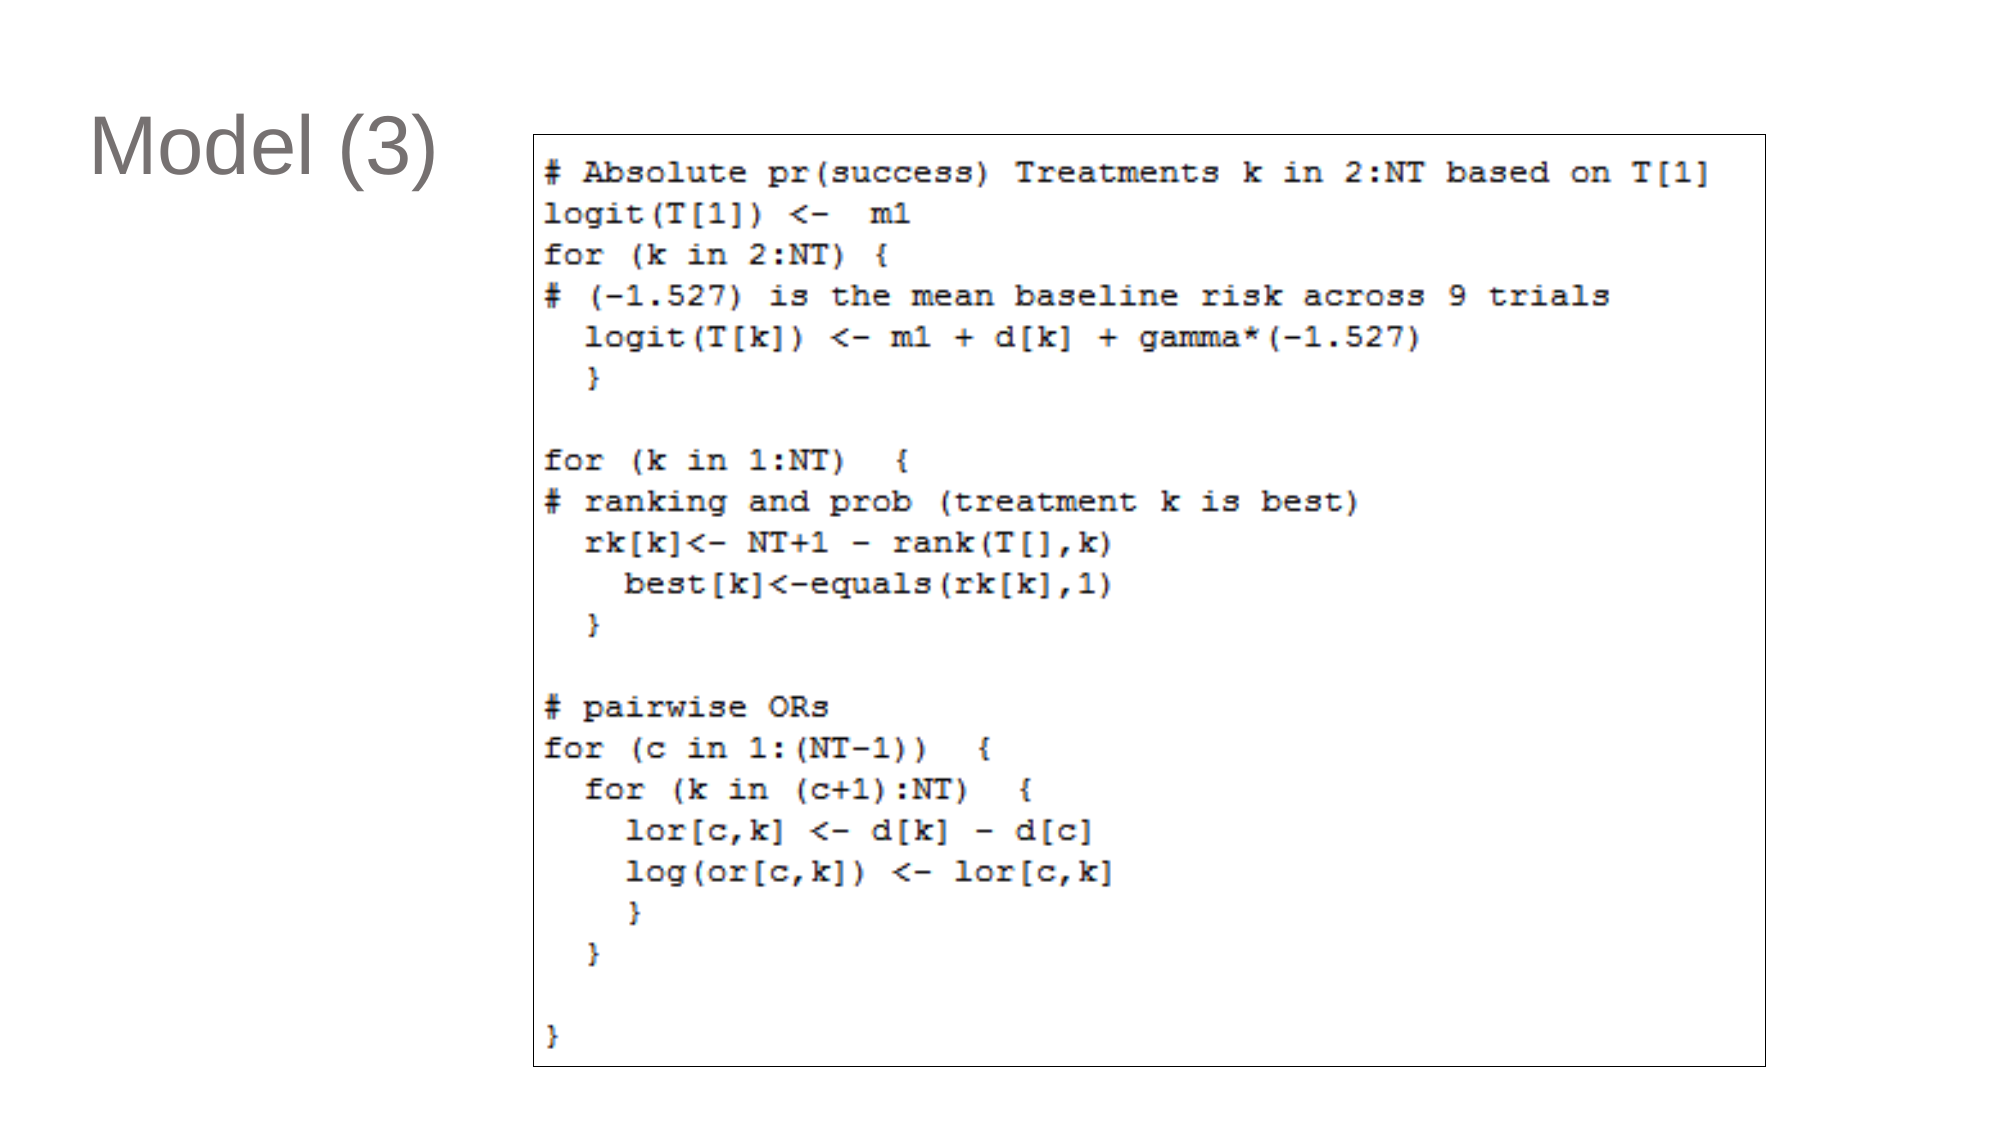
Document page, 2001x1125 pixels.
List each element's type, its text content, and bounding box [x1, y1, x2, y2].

title Model (3) [73, 39, 527, 257]
picture [533, 134, 1766, 1067]
